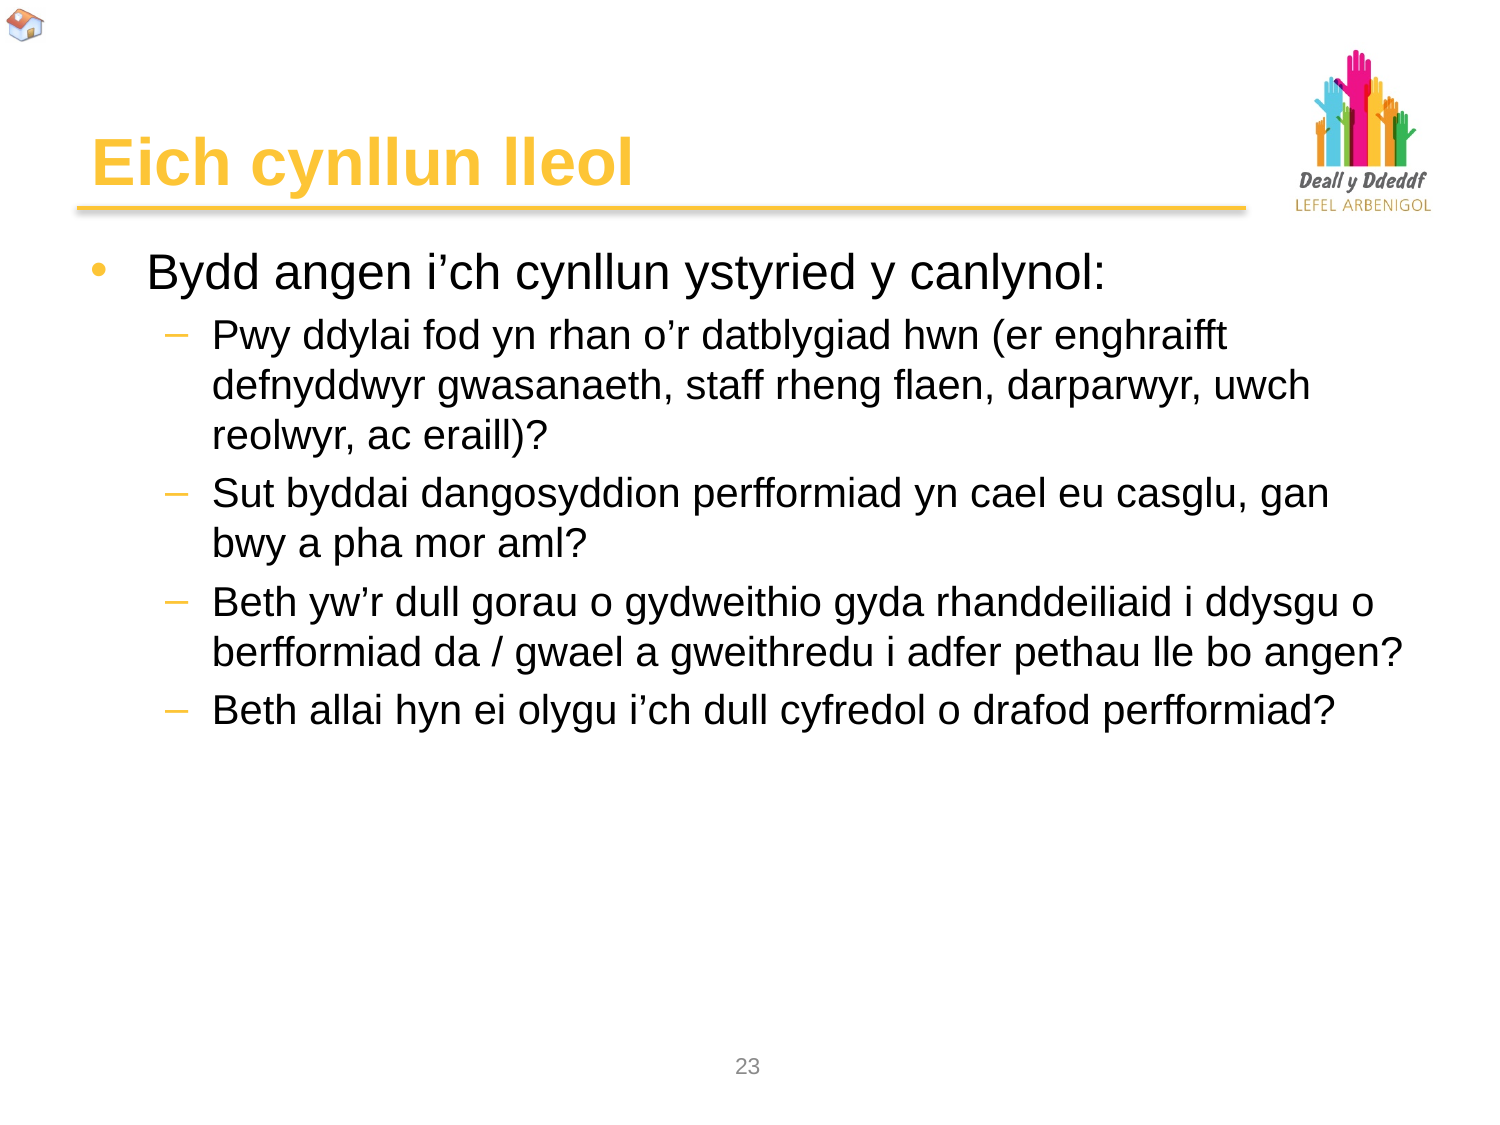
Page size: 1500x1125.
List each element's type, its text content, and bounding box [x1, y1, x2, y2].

picture [1278, 42, 1445, 220]
title Eich cynllun lleol [76, 42, 1247, 207]
slide_number 22 [572, 1035, 923, 1095]
list Bydd angen i’ch cynllun ystyried y canlynol: Pwy ddylai fod yn rhan o’r datblygiad hwn (er enghraifft defnyddwyr gwasanaeth, staff rheng flaen, darparwyr, uwch reolwyr, ac eraill)? Sut byddai dangosyddion perfformiad yn cael eu casglu, gan bwy a pha mor aml? Beth yw’r dull gorau o gydweithio gyda rhanddeiliaid i ddysgu o berfformiad da / gwael a gweithredu i adfer pethau lle bo angen? Beth allai hyn ei olygu i’ch dull cyfredol o drafod perfformiad? [75, 231, 1425, 975]
